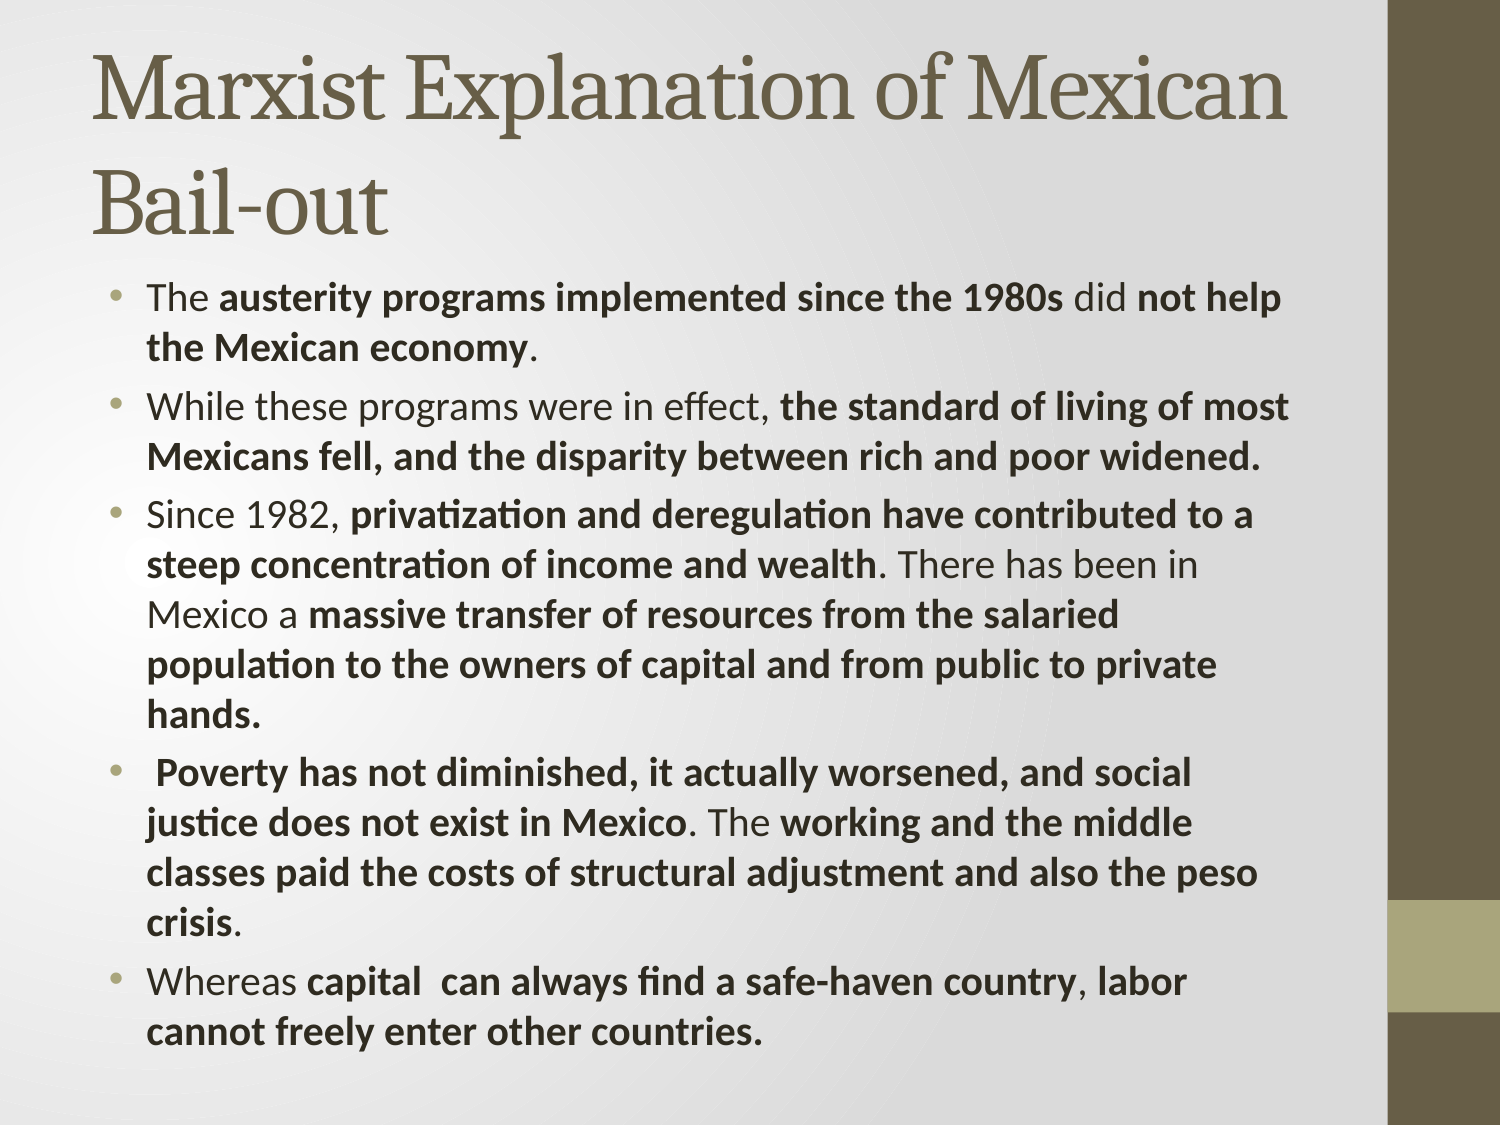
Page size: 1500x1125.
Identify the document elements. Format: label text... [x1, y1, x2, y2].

list The austerity programs implemented since the 1980s did not help the Mexican economy. While these programs were in effect, the standard of living of most Mexicans fell, and the disparity between rich and poor widened. Since 1982, privatization and deregulation have contributed to a steep concentration of income and wealth. There has been in Mexico a massive transfer of resources from the salaried population to the owners of capital and from public to private hands. Poverty has not diminished, it actually worsened, and social justice does not exist in Mexico. The working and the middle classes paid the costs of structural adjustment and also the peso crisis. Whereas capital can always find a safe-haven country, labor cannot freely enter other countries. [74, 262, 1326, 1051]
title Marxist Explanation of Mexican Bail-out [75, 45, 1325, 233]
